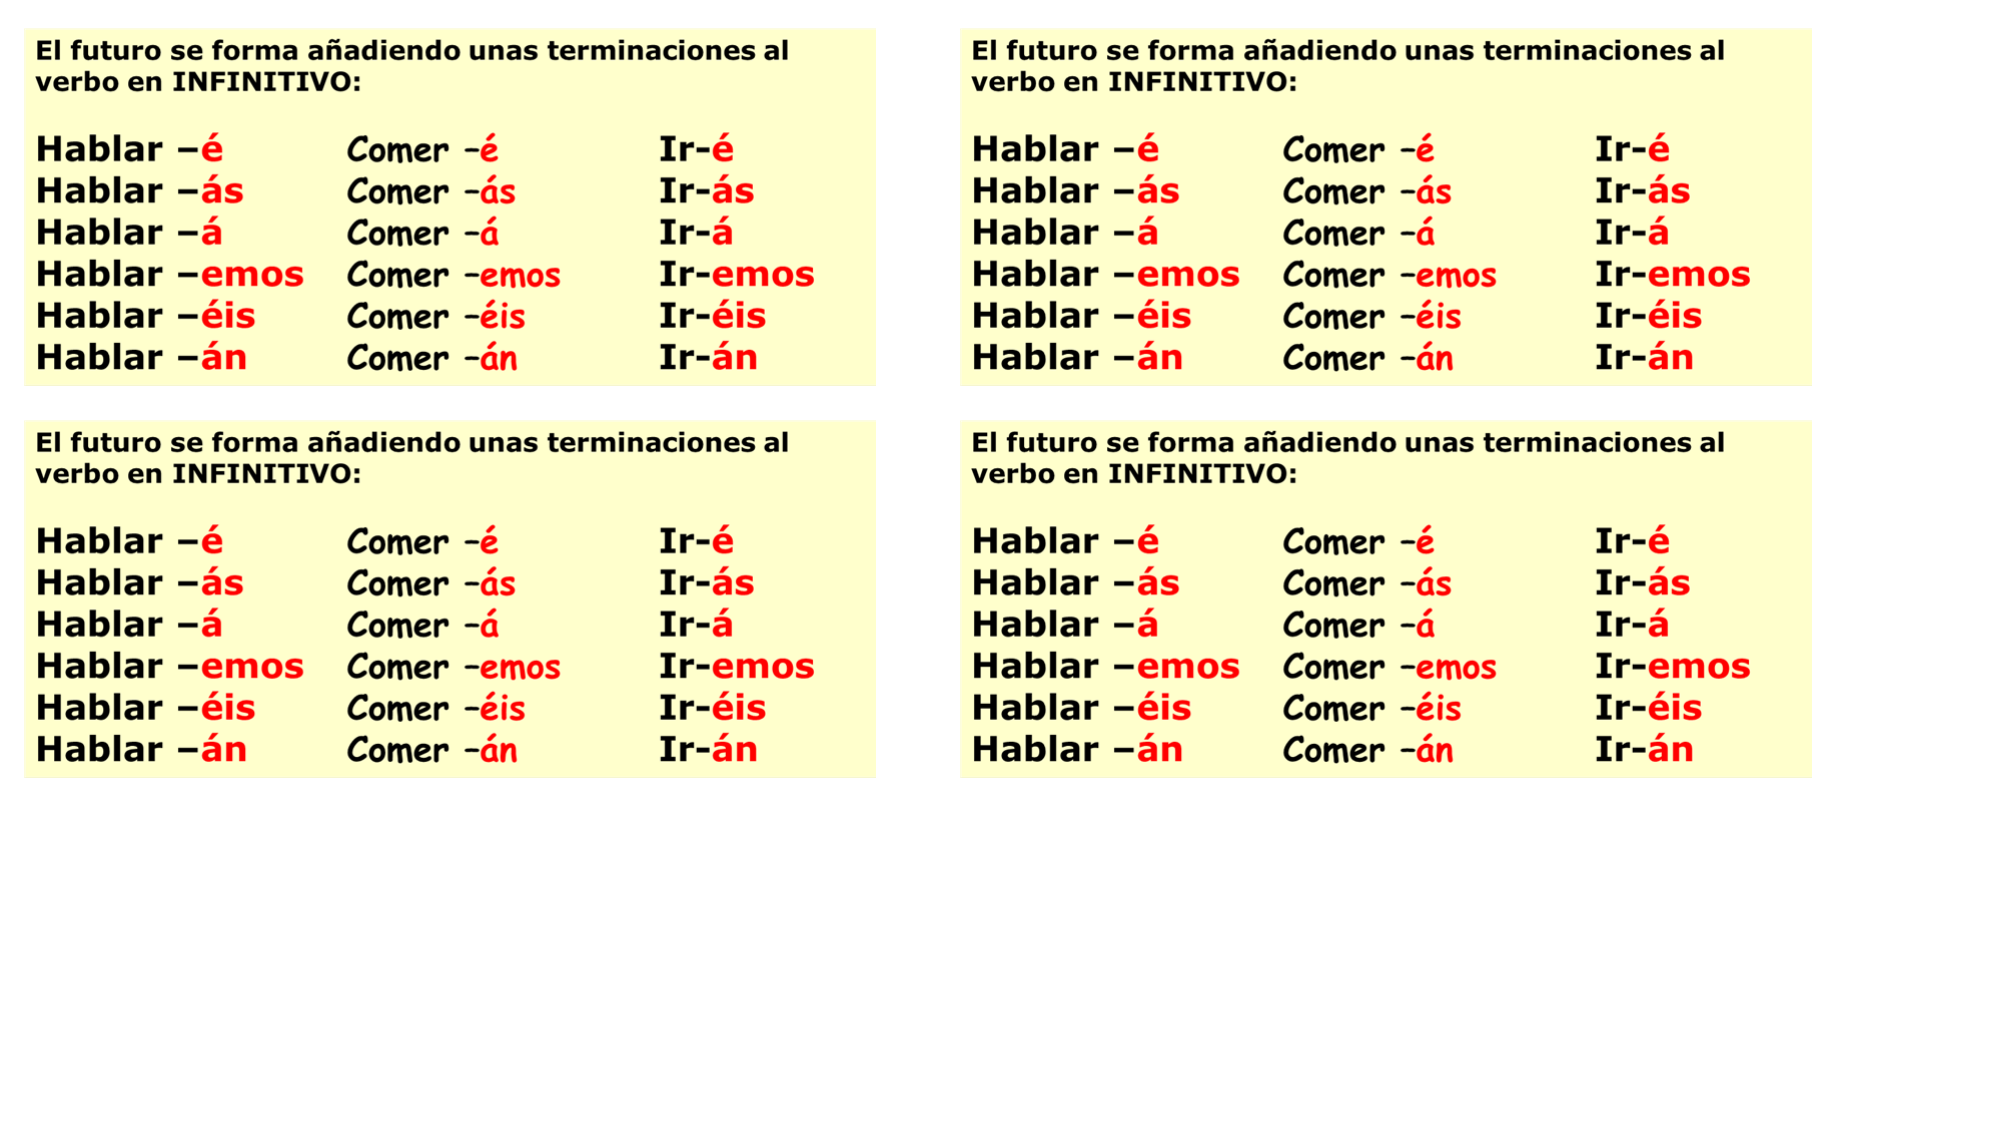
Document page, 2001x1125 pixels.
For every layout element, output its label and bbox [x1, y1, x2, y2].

picture [950, 25, 1812, 400]
picture [14, 25, 876, 400]
picture [950, 417, 1812, 791]
picture [14, 417, 876, 791]
